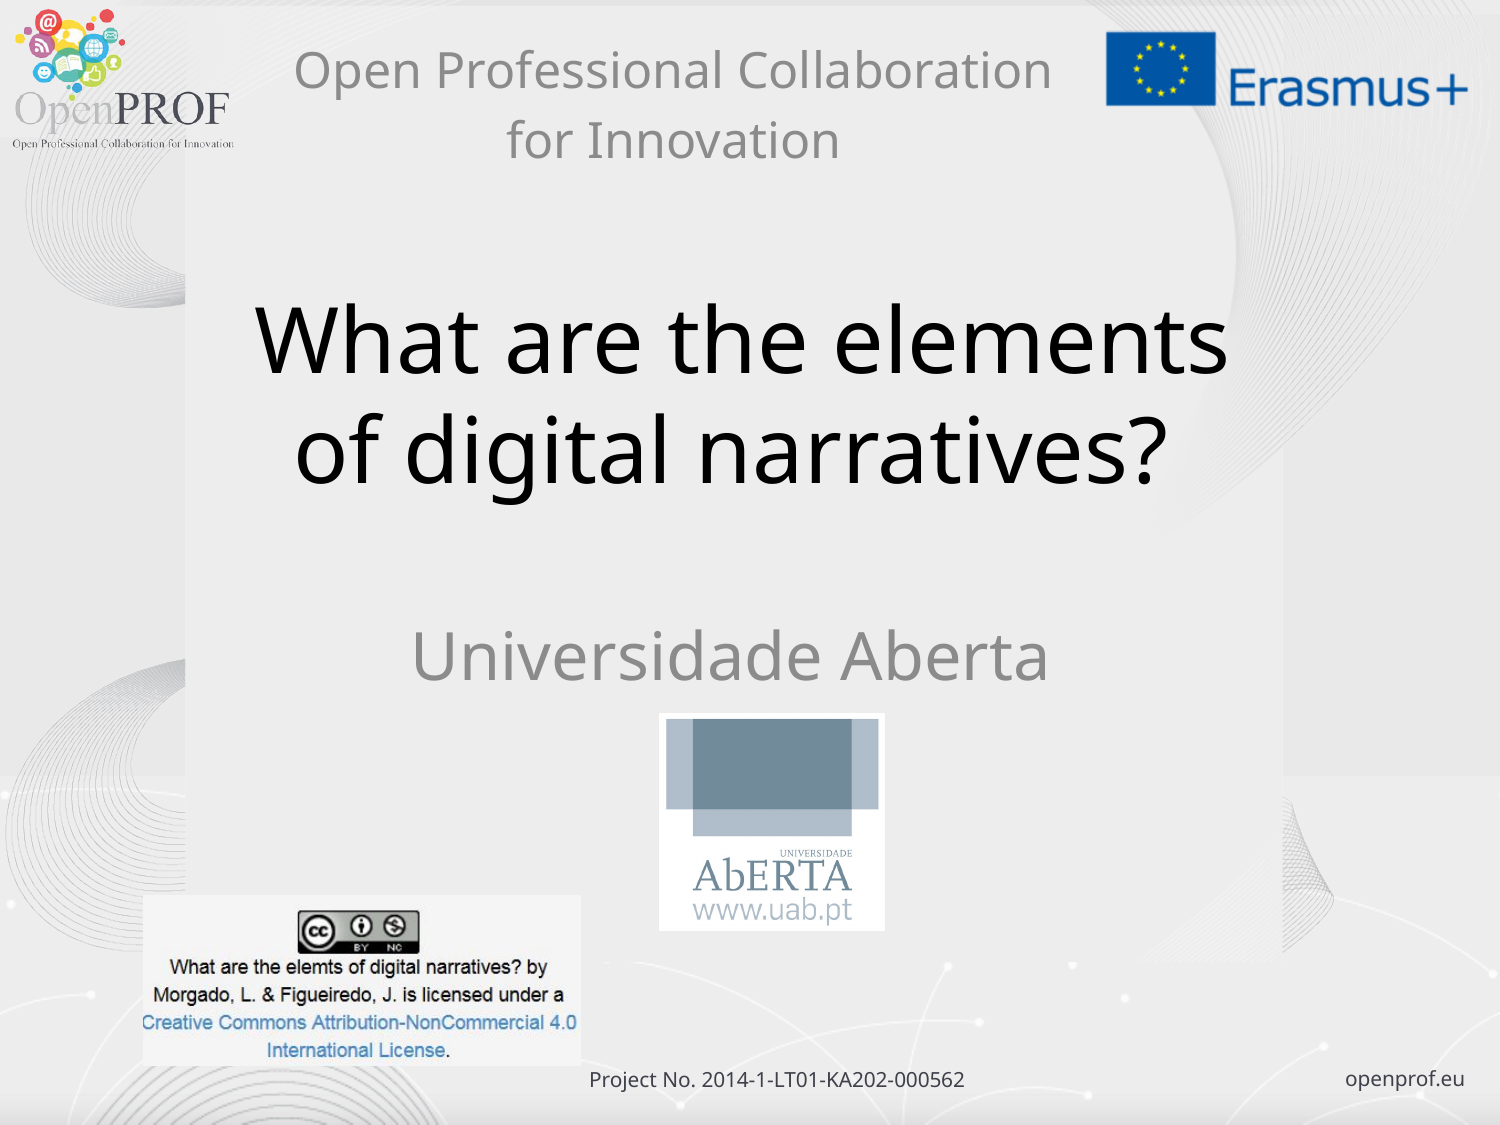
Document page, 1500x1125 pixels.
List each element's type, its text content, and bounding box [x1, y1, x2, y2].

text_box Open Professional Collaboration for Innovation [251, 31, 1110, 156]
subtitle Universidade Aberta [187, 605, 1275, 951]
picture [0, 0, 1500, 1125]
title What are the elements of digital narratives? [187, 197, 1275, 587]
